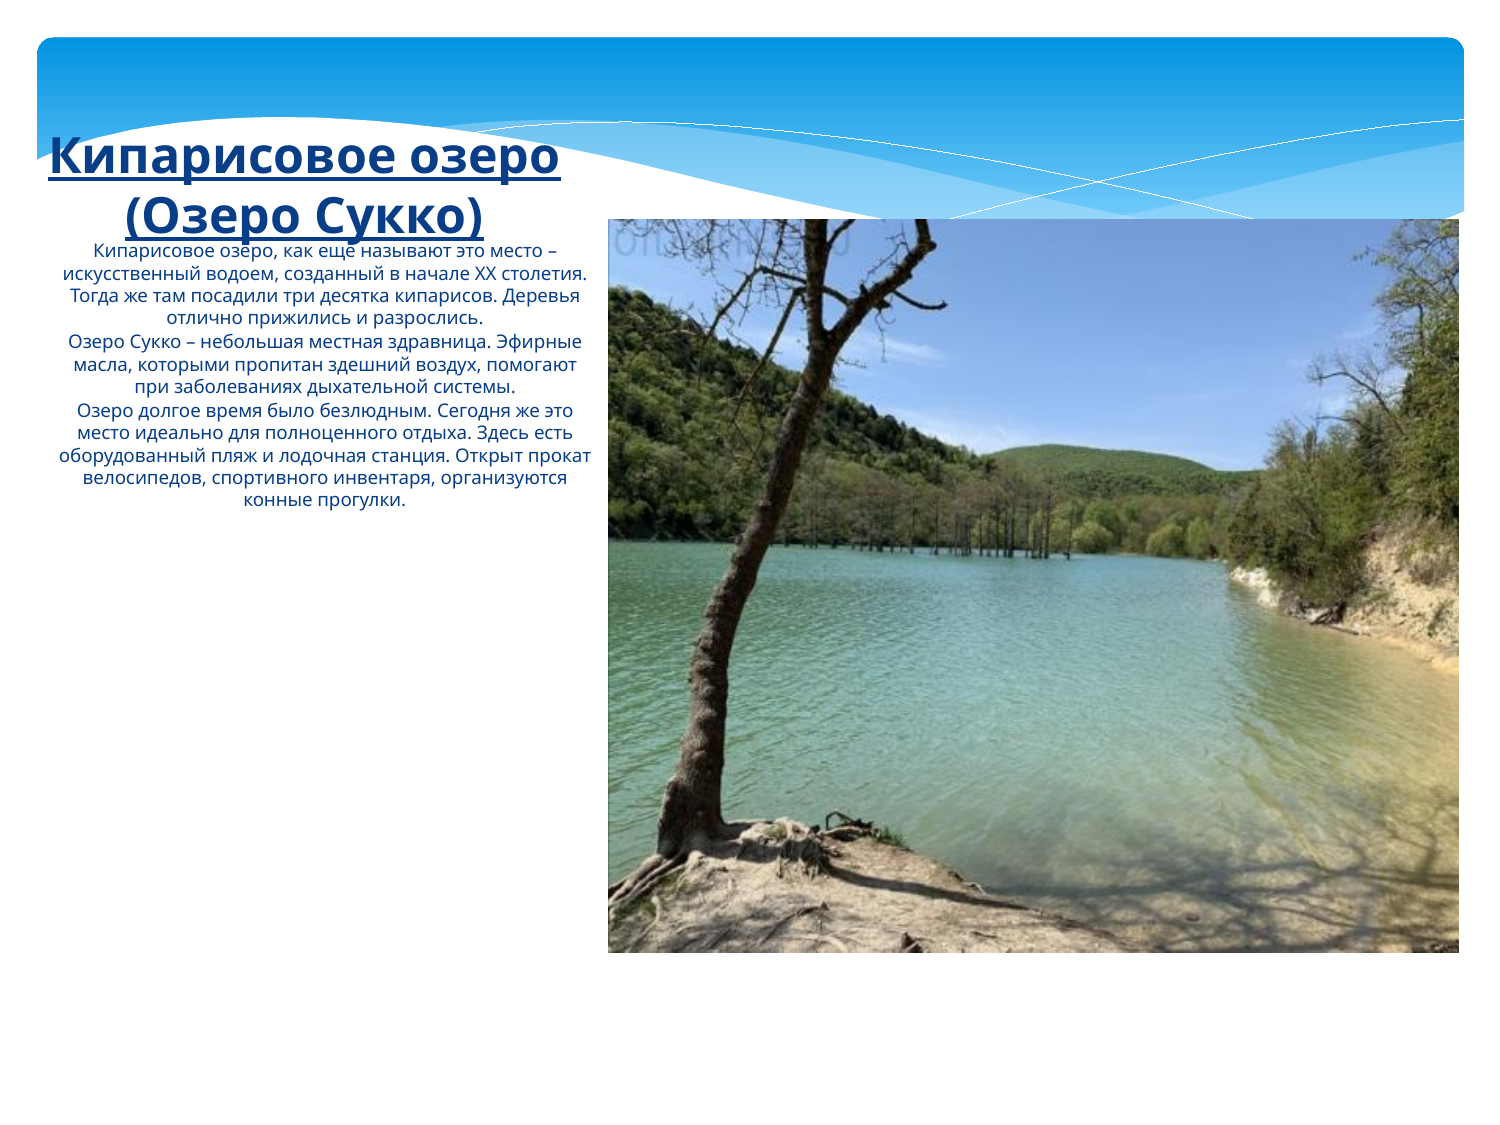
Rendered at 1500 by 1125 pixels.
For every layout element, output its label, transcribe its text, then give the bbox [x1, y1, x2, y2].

title Кипарисовое озеро (Озеро Сукко) [29, 125, 580, 331]
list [607, 219, 1459, 953]
list Кипарисовое озеро, как еще называют это место – искусственный водоем, созданный в начале XX столетия. Тогда же там посадили три десятка кипарисов. Деревья отлично прижились и разрослись. Озеро Сукко – небольшая местная здравница. Эфирные масла, которыми пропитан здешний воздух, помогают при заболеваниях дыхательной системы. Озеро долгое время было безлюдным. Сегодня же это место идеально для полноценного отдыха. Здесь есть оборудованный пляж и лодочная станция. Открыт прокат велосипедов, спортивного инвентаря, организуются конные прогулки. [41, 231, 602, 545]
